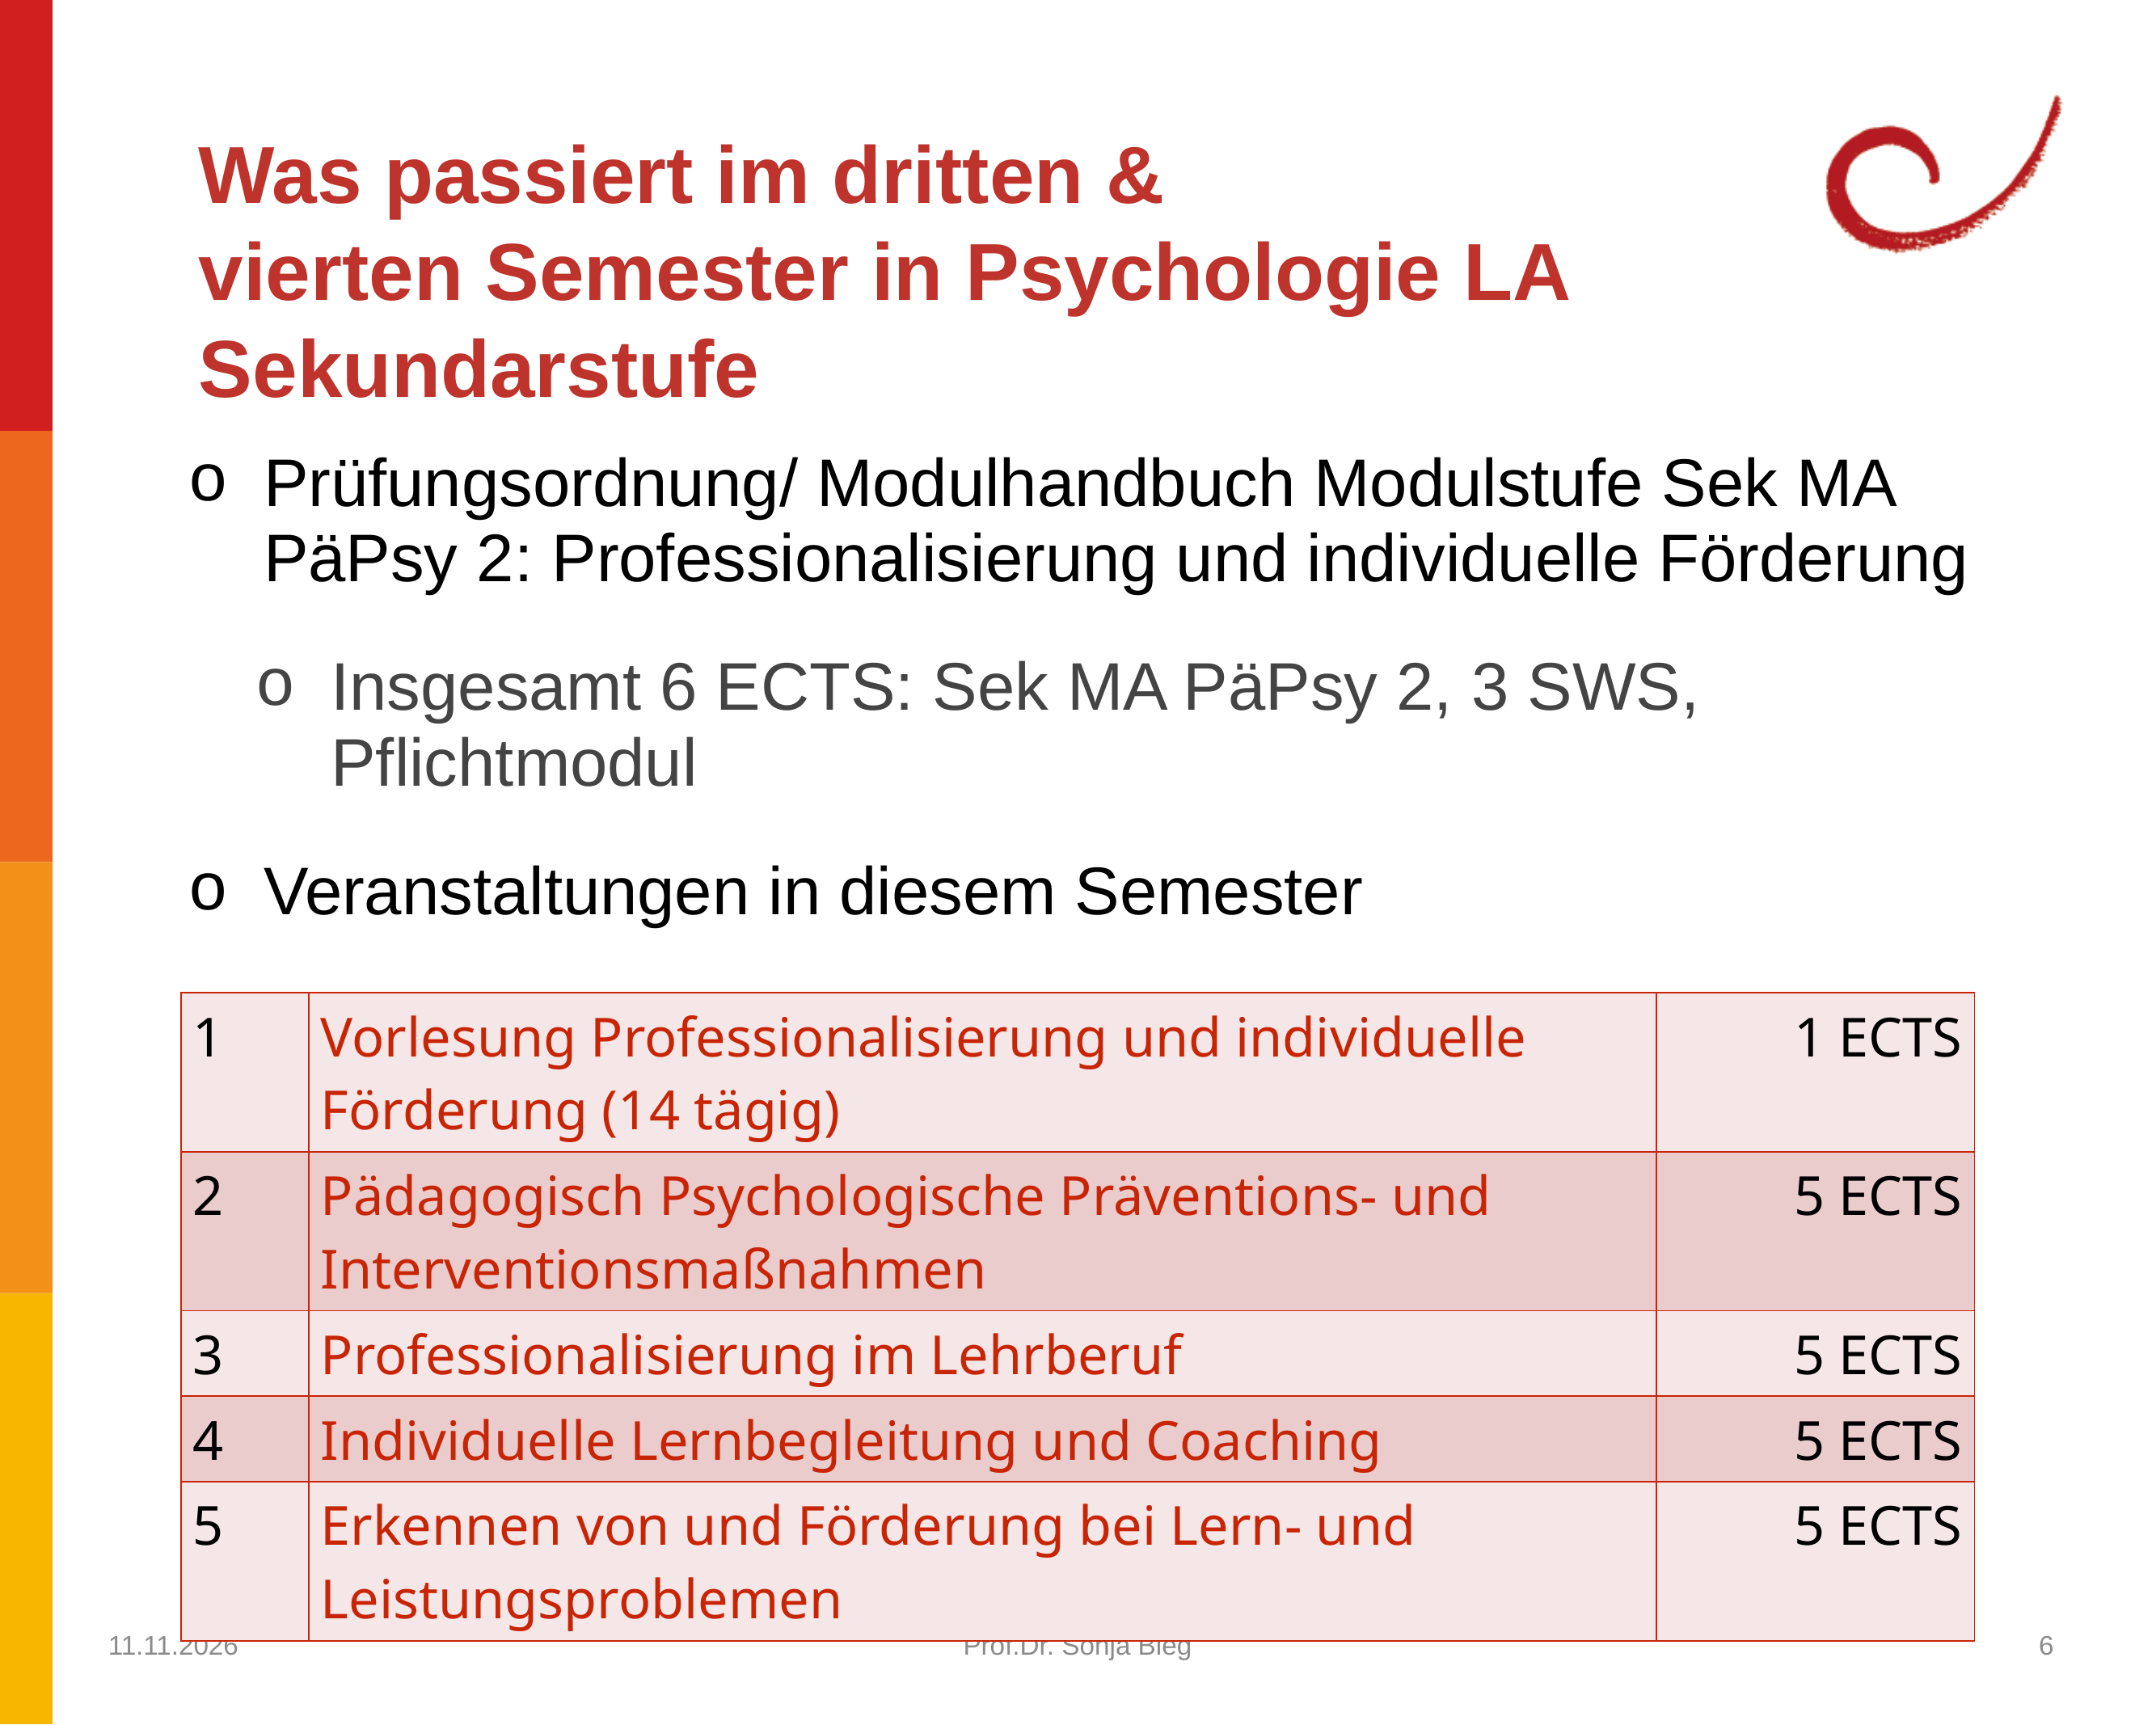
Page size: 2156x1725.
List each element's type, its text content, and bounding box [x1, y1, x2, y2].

table_cell 5 ECTS [1657, 1311, 1974, 1395]
table_cell 5 ECTS [1657, 1153, 1974, 1310]
table_header Vorlesung Professionalisierung und individuelle Förderung (14 tägig) [310, 1025, 1656, 1151]
table_cell Professionalisierung im Lehrberuf [310, 1311, 1656, 1395]
picture [1751, 53, 2139, 298]
table_cell Individuelle Lernbegleitung und Coaching [310, 1397, 1656, 1481]
table_header 1 [182, 1025, 308, 1151]
table_cell 3 [182, 1311, 308, 1395]
slide_number 6 [1522, 1598, 2066, 1690]
table_header 1 ECTS [1657, 1025, 1974, 1151]
table_cell Erkennen von und Förderung bei Lern- und Leistungsproblemen [310, 1482, 1656, 1640]
list Was passiert im dritten & vierten Semester in Psychologie LA Sekundarstufe [191, 150, 2064, 386]
table_cell 2 [182, 1153, 308, 1310]
table_cell 5 ECTS [1657, 1397, 1974, 1481]
list Prüfungsordnung/ Modulhandbuch Modulstufe Sek MA PäPsy 2: Professionalisierung und individuelle Förderung Insgesamt 6 ECTS: Sek MA PäPsy 2, 3 SWS, Pflichtmodul Veranstaltungen in diesem Semester [180, 438, 2003, 1025]
table_cell 5 [182, 1482, 308, 1598]
table_cell 5 ECTS [1657, 1482, 1974, 1598]
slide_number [95, 1598, 581, 1690]
table_cell Pädagogisch Psychologische Präventions- und Interventionsmaßnahmen [310, 1153, 1656, 1310]
table_cell 4 [182, 1397, 308, 1481]
footer Prof.Dr. Sonja Bieg [714, 1598, 1442, 1690]
